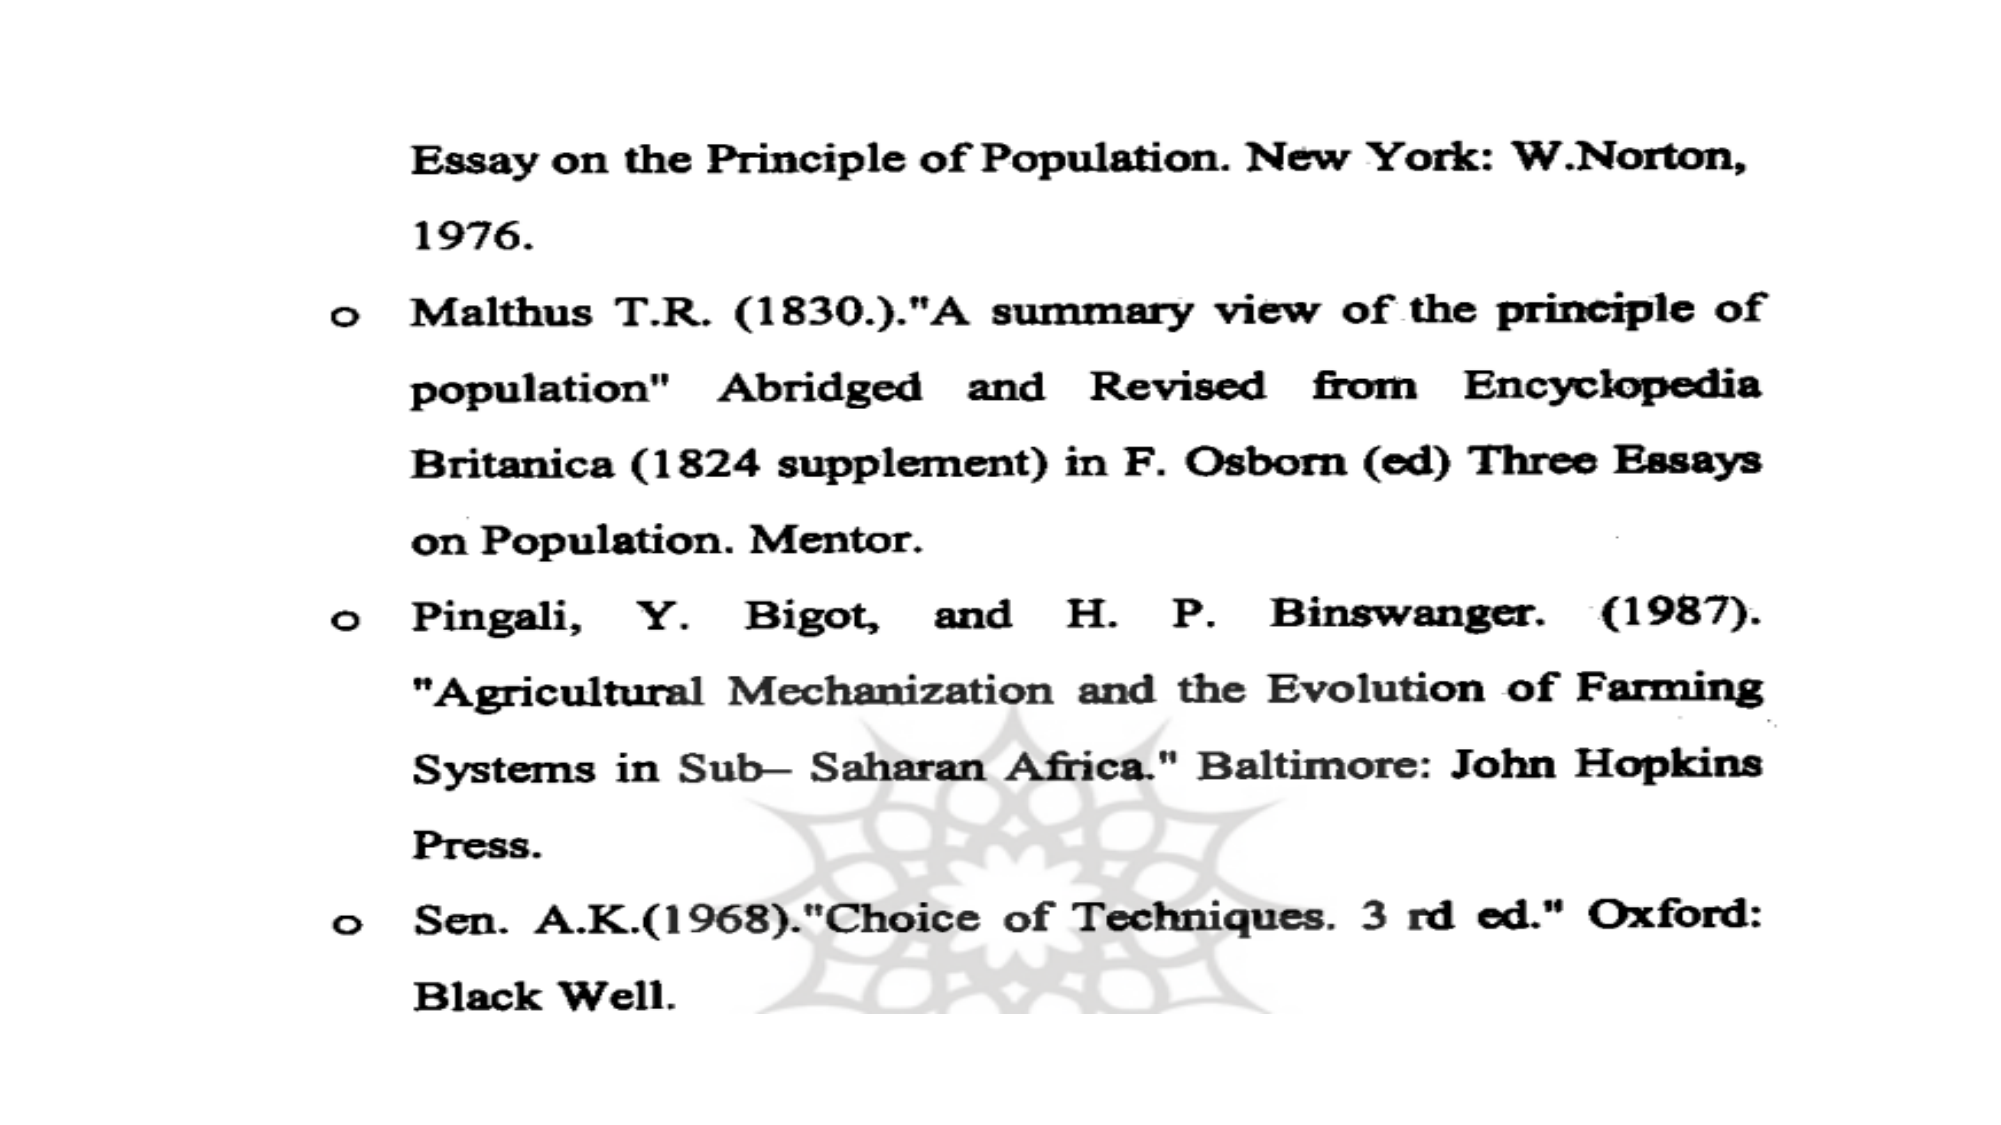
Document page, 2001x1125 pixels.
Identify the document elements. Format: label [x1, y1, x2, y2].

list [302, 128, 1798, 1014]
